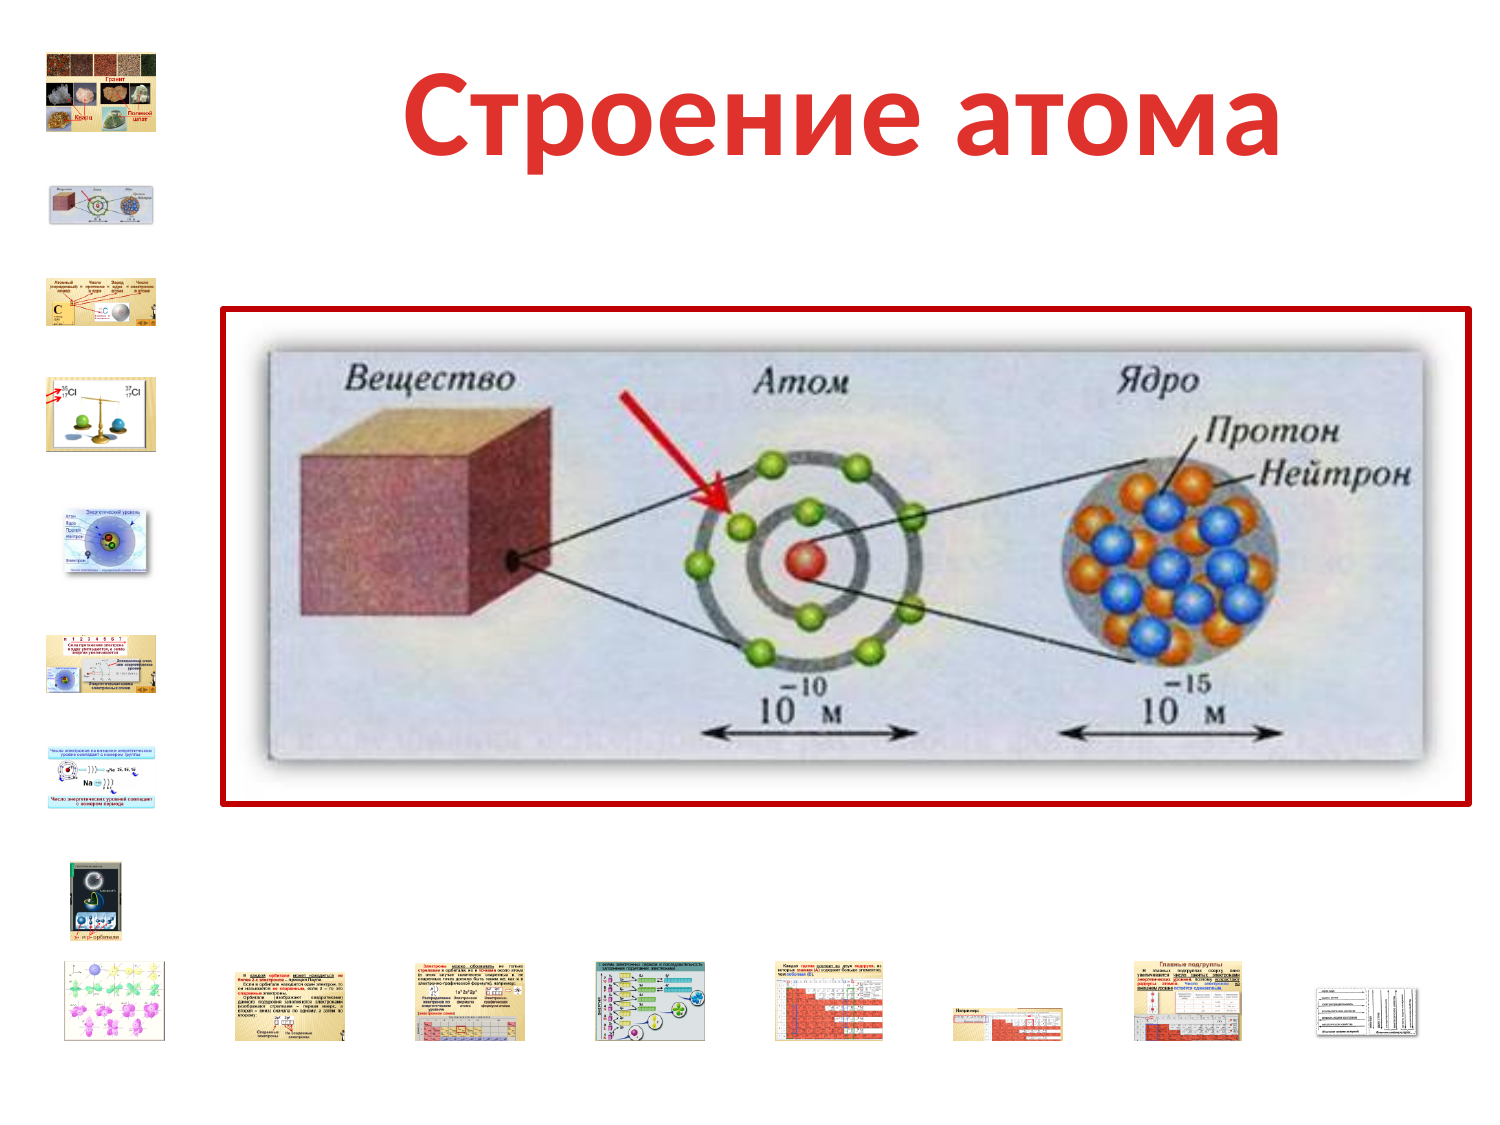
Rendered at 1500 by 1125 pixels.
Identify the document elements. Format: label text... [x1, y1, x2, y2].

picture [63, 960, 165, 1042]
picture [225, 312, 1466, 802]
picture [46, 183, 156, 228]
picture [1133, 960, 1242, 1042]
picture [58, 503, 158, 584]
picture [415, 963, 525, 1042]
picture [46, 744, 156, 810]
picture [46, 51, 156, 133]
picture [46, 278, 156, 326]
picture [953, 1008, 1063, 1042]
picture [235, 972, 345, 1042]
picture [46, 377, 156, 453]
picture [1312, 984, 1422, 1042]
picture [595, 960, 705, 1042]
title Строение атома [328, 23, 1362, 188]
picture [70, 860, 123, 942]
picture [46, 635, 156, 693]
picture [775, 960, 883, 1042]
